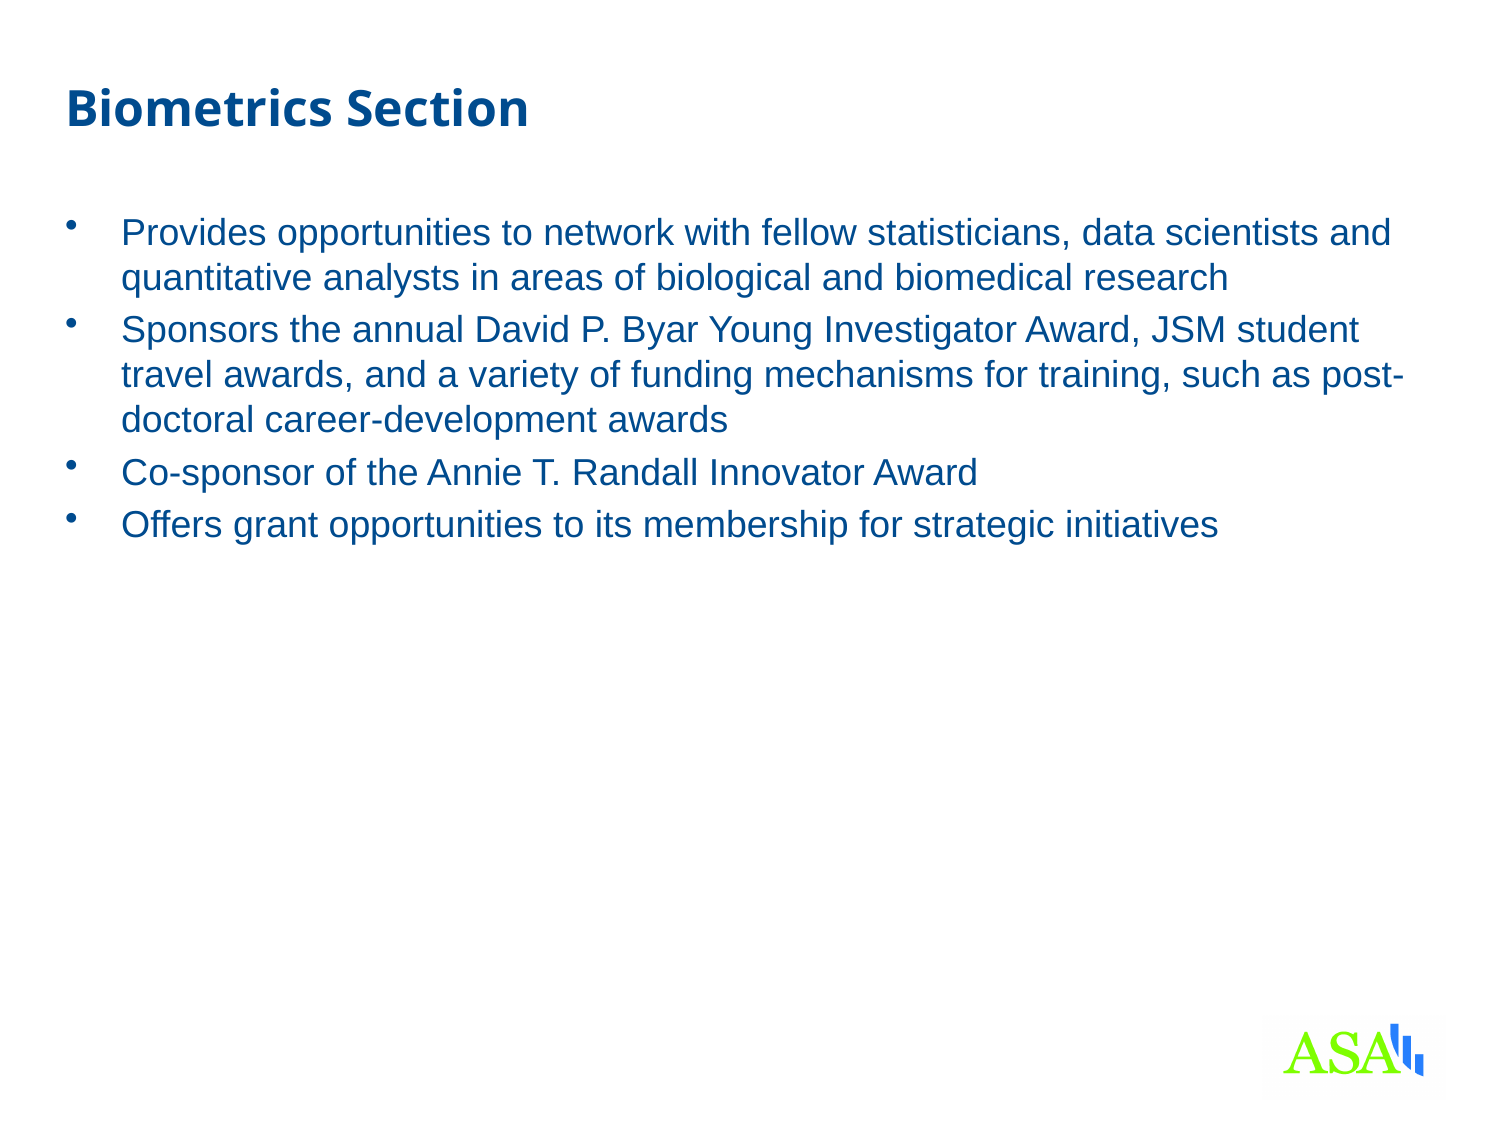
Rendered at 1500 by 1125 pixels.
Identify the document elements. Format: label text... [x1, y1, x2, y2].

title Biometrics Section [50, 12, 1463, 200]
picture [1262, 1015, 1446, 1100]
list Provides opportunities to network with fellow statisticians, data scientists and quantitative analysts in areas of biological and biomedical research Sponsors the annual David P. Byar Young Investigator Award, JSM student travel awards, and a variety of funding mechanisms for training, such as post-doctoral career-development awards Co-sponsor of the Annie T. Randall Innovator Award Offers grant opportunities to its membership for strategic initiatives [50, 200, 1463, 1000]
